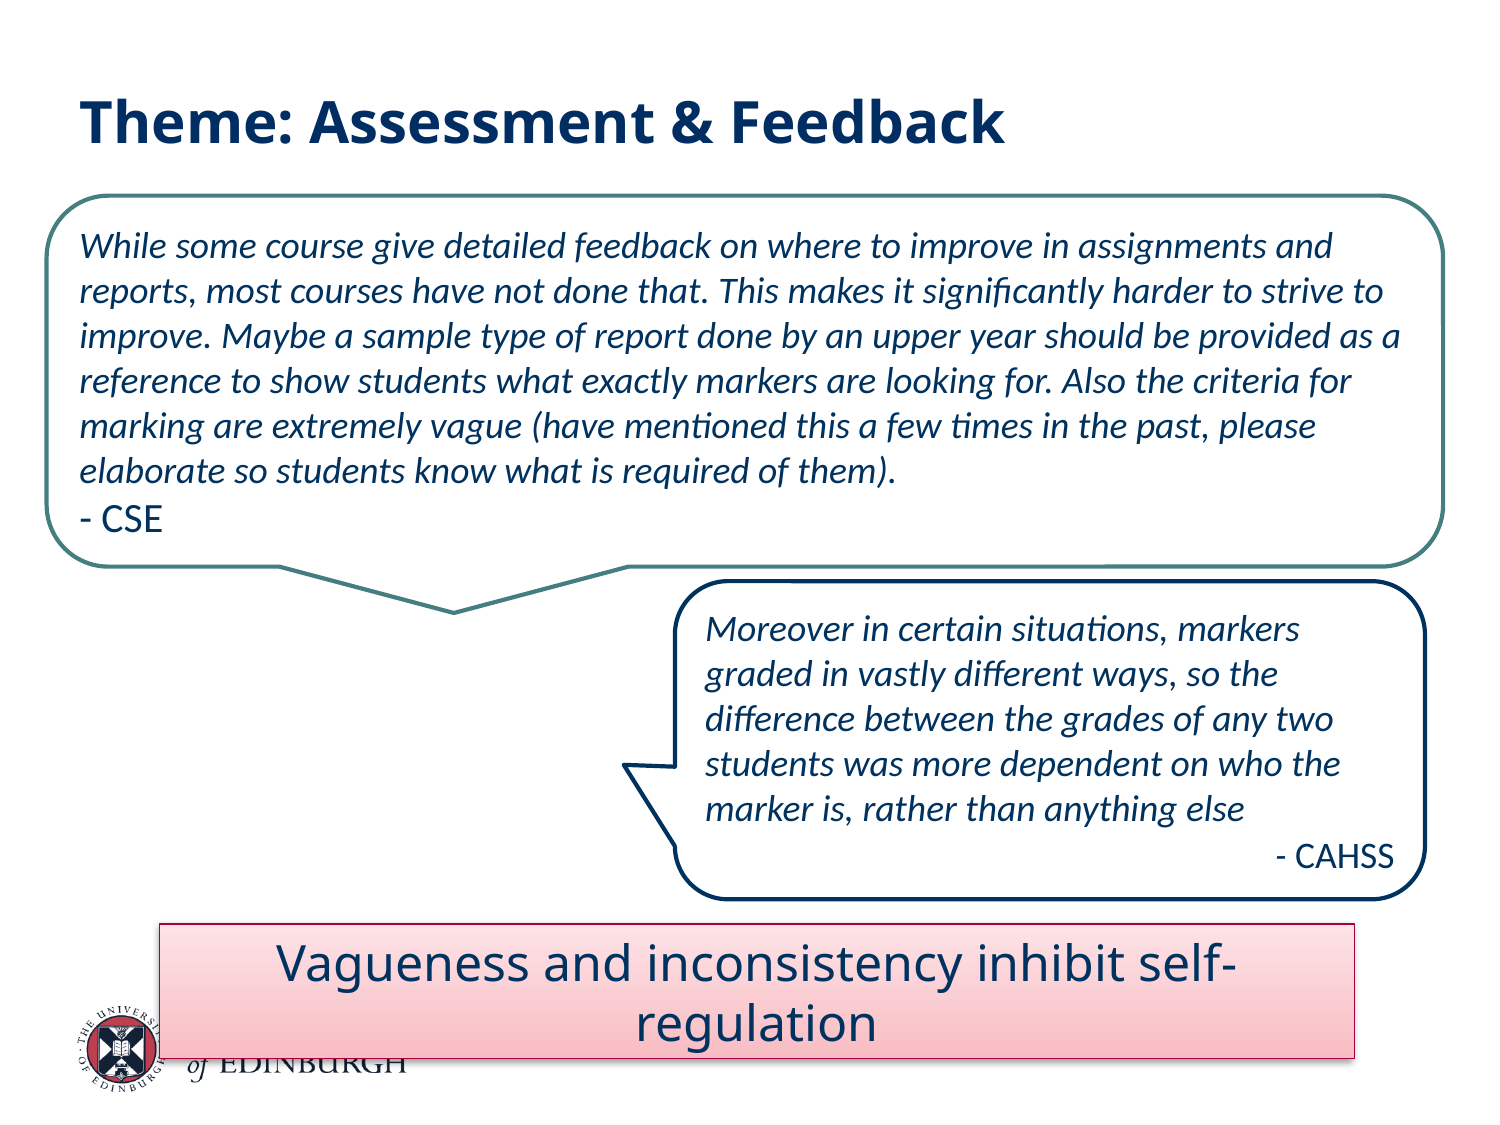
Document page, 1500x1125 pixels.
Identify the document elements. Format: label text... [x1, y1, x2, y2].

text_box While some course give detailed feedback on where to improve in assignments and reports, most courses have not done that. This makes it significantly harder to strive to improve. Maybe a sample type of report done by an upper year should be provided as a reference to show students what exactly markers are looking for. Also the criteria for marking are extremely vague (have mentioned this a few times in the past, please elaborate so students know what is required of them). - CSE [44, 193, 1446, 616]
picture [77, 1006, 450, 1092]
title Theme: Assessment & Feedback [64, 78, 1425, 185]
text_box Vagueness and inconsistency inhibit self-regulation [159, 923, 1355, 1059]
text_box Moreover in certain situations, markers graded in vastly different ways, so the difference between the grades of any two students was more dependent on who the marker is, rather than anything else - CAHSS [621, 579, 1428, 902]
